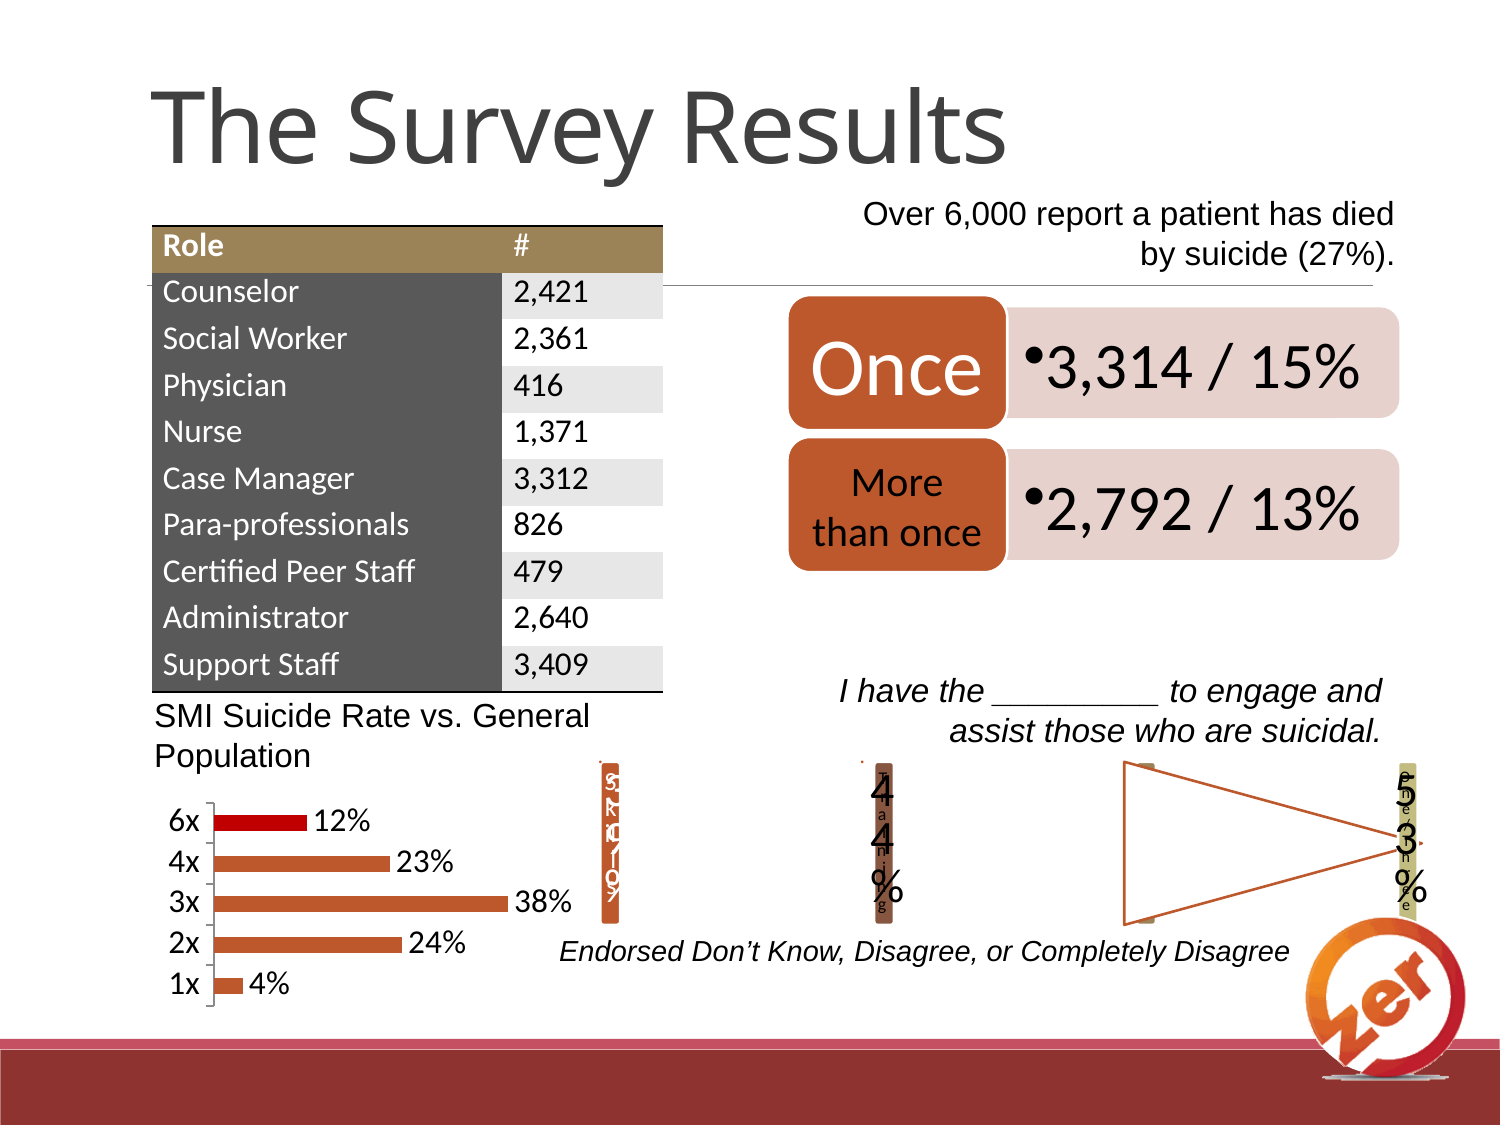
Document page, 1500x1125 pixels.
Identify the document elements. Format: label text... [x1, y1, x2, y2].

chart [138, 779, 576, 1030]
table_cell 826 [502, 506, 663, 552]
table_cell 1,371 [502, 413, 663, 459]
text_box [786, 294, 1399, 573]
table_cell 2,640 [502, 599, 663, 646]
table_cell Support Staff [152, 646, 502, 687]
text_box Endorsed Don’t Know, Disagree, or Completely Disagree [583, 924, 1270, 988]
table_cell Administrator [152, 599, 502, 646]
text_box Over 6,000 report a patient has died by suicide (27%). [812, 184, 1411, 269]
table_cell 479 [502, 552, 663, 599]
table_cell Social Worker [152, 319, 502, 366]
table_header # [502, 227, 663, 273]
text_box I have the _________ to engage and assist those who are suicidal. [750, 662, 1398, 745]
table_cell Case Manager [152, 459, 502, 506]
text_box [599, 761, 1399, 926]
table_cell Physician [152, 366, 502, 413]
table_cell 416 [502, 366, 663, 413]
table_header Role [152, 227, 502, 273]
text_box SMI Suicide Rate vs. General Population [139, 687, 626, 782]
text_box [1274, 911, 1491, 1086]
table_cell Counselor [152, 273, 502, 319]
table_cell 3,409 [502, 646, 663, 691]
table_cell 2,421 [502, 273, 663, 319]
table_cell 3,312 [502, 459, 663, 506]
title The Survey Results [135, 47, 1373, 192]
table_cell Nurse [152, 413, 502, 459]
table_cell Para-professionals [152, 506, 502, 552]
table_cell Certified Peer Staff [152, 552, 502, 599]
table_cell 2,361 [502, 319, 663, 366]
